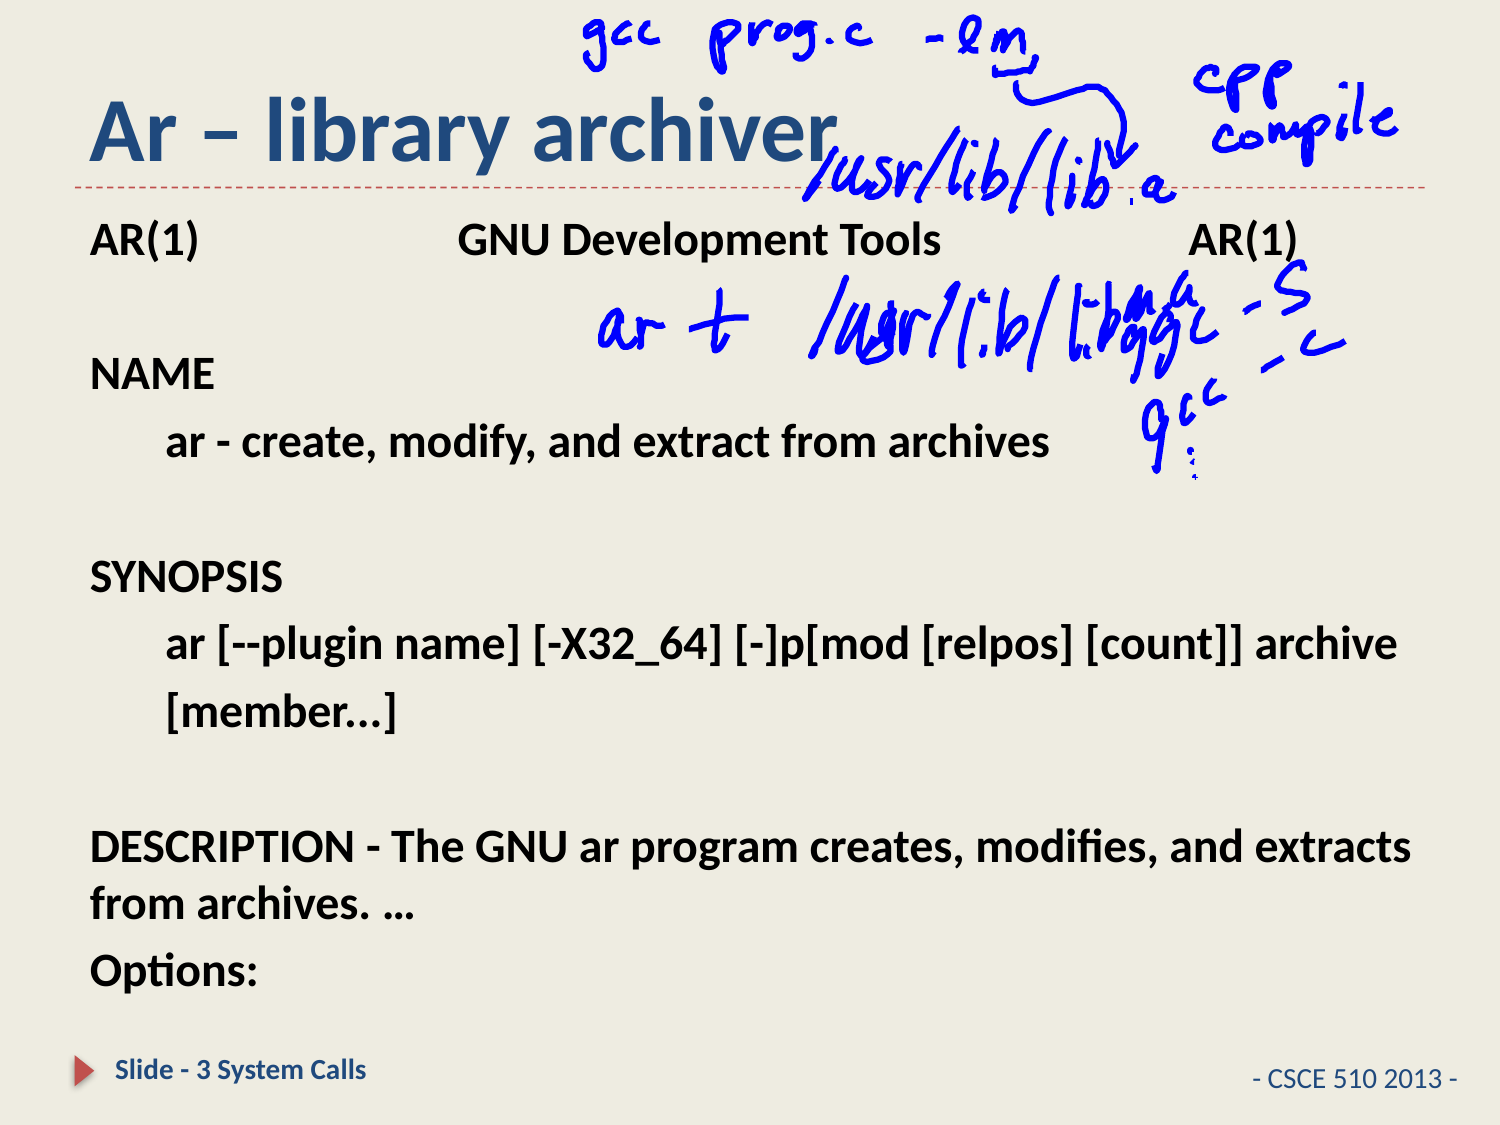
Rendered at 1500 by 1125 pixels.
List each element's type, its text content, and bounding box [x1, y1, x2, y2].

text_box [1071, 285, 1082, 360]
text_box [1144, 401, 1167, 472]
text_box [776, 24, 791, 40]
text_box [804, 148, 837, 200]
slide_number - CSCE 510 2013 - [1237, 1052, 1488, 1113]
text_box [980, 291, 991, 301]
text_box [1172, 272, 1198, 306]
text_box [750, 21, 773, 44]
text_box [640, 22, 660, 43]
text_box [960, 16, 980, 53]
text_box [1302, 332, 1346, 354]
text_box [1228, 65, 1258, 111]
text_box [950, 138, 968, 193]
text_box [1276, 261, 1309, 314]
text_box [1370, 109, 1398, 135]
text_box [716, 288, 725, 320]
text_box [585, 21, 605, 70]
text_box [1084, 300, 1099, 306]
text_box [1029, 276, 1060, 370]
text_box [916, 128, 960, 201]
text_box [1241, 132, 1262, 148]
text_box [1337, 113, 1347, 139]
text_box [1085, 345, 1091, 357]
text_box [1125, 286, 1155, 321]
text_box [960, 297, 974, 367]
text_box [1195, 66, 1225, 91]
text_box [981, 138, 1007, 199]
text_box [1214, 125, 1241, 151]
title Ar – library archiver [75, 24, 1425, 188]
text_box [637, 319, 665, 348]
text_box [1010, 130, 1051, 212]
text_box [613, 21, 632, 43]
text_box [712, 323, 729, 352]
text_box [1066, 174, 1075, 207]
text_box [1192, 308, 1219, 342]
text_box [994, 56, 1037, 76]
text_box [1151, 312, 1179, 377]
list AR(1) GNU Development Tools AR(1) NAME ar - create, modify, and extract from archives SYNOPSIS ar [--plugin name] [-X32_64] [-]p[mod [relpos] [count]] archive [member...] DESCRIPTION - The GNU ar program creates, modifies, and extracts from archives. … Options: [75, 200, 1488, 1010]
text_box [1083, 139, 1107, 207]
text_box [1047, 137, 1067, 214]
text_box [1099, 282, 1119, 350]
text_box [1106, 142, 1137, 168]
text_box [1015, 82, 1125, 145]
text_box [711, 21, 740, 73]
text_box [600, 309, 639, 348]
text_box [1355, 82, 1362, 132]
text_box [1123, 326, 1145, 382]
text_box [896, 163, 923, 196]
text_box [1270, 116, 1329, 165]
text_box [810, 276, 847, 357]
text_box [997, 288, 1027, 355]
text_box [794, 22, 816, 60]
text_box [1181, 395, 1195, 424]
text_box [925, 36, 944, 41]
text_box [688, 316, 749, 330]
text_box [1144, 177, 1175, 202]
text_box [1205, 378, 1226, 404]
text_box [833, 157, 871, 193]
text_box [837, 303, 875, 357]
text_box [1162, 303, 1172, 312]
text_box [861, 302, 895, 363]
slide_number Slide - 3 System Calls [100, 1042, 426, 1103]
text_box [1264, 62, 1290, 108]
text_box [1244, 302, 1261, 313]
text_box [866, 158, 892, 198]
text_box [930, 282, 959, 356]
text_box [1260, 356, 1284, 371]
text_box [901, 311, 929, 354]
text_box [847, 24, 873, 45]
text_box [966, 170, 975, 199]
text_box [992, 29, 1026, 53]
text_box [981, 344, 986, 356]
